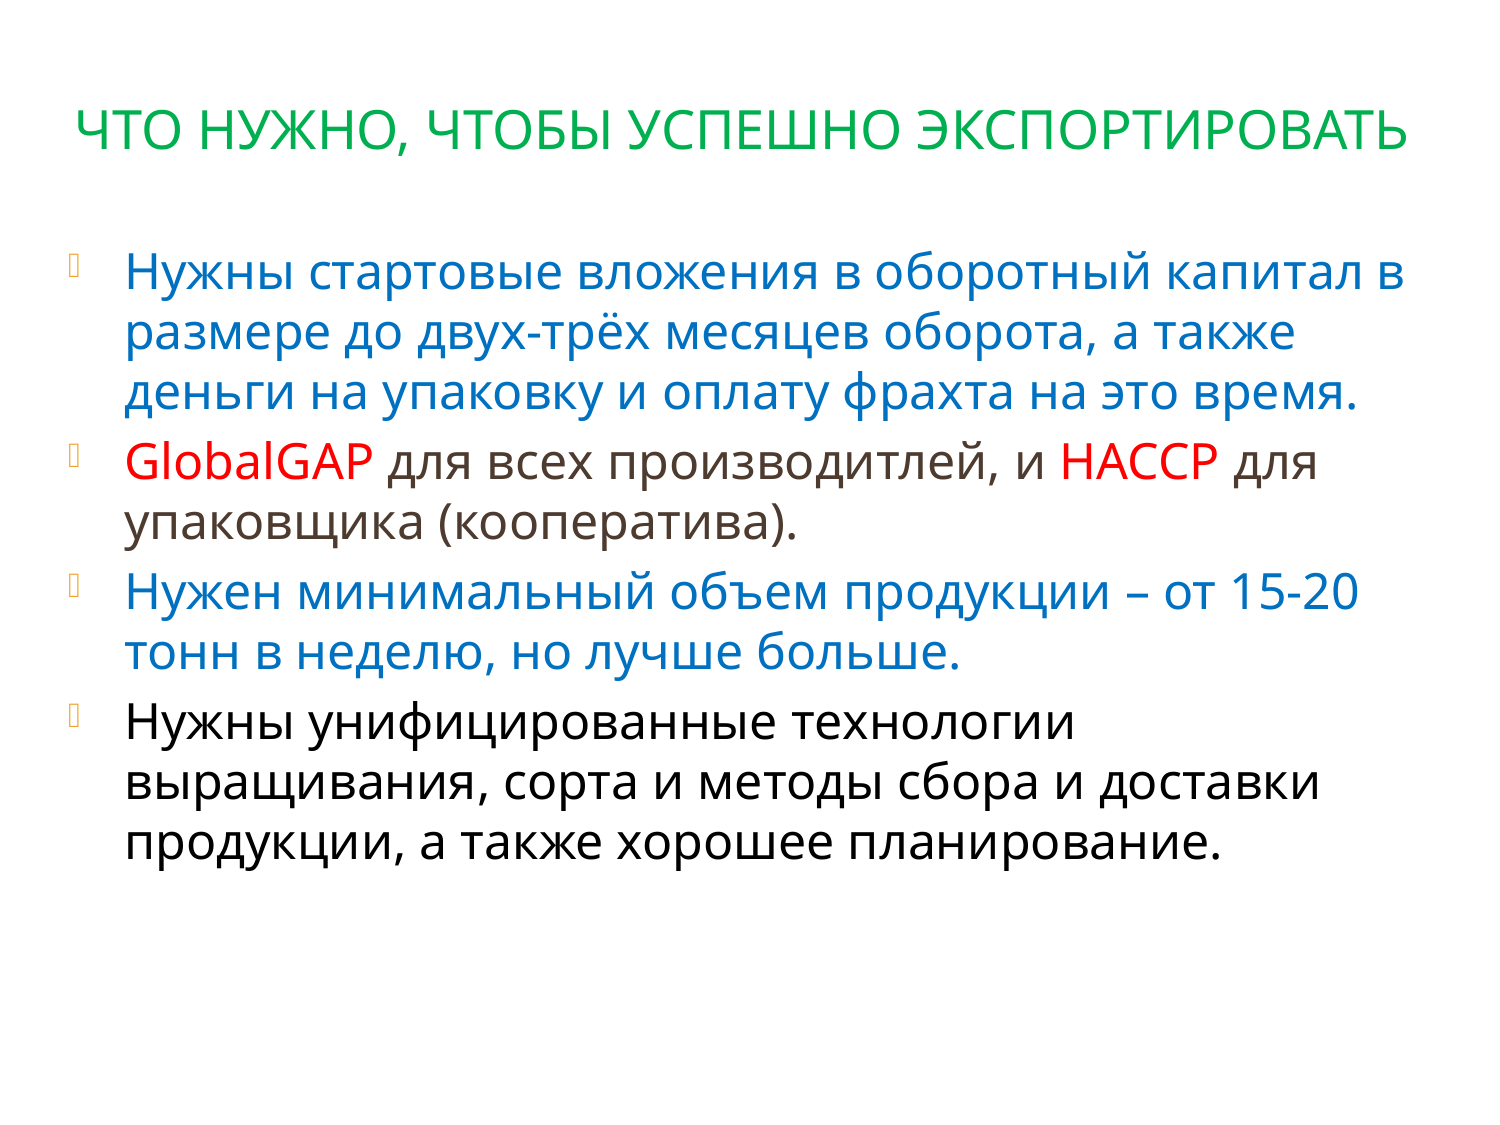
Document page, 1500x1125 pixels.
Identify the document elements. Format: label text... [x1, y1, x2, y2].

title Что нужно, чтобы успешно экспортировать [29, 58, 1455, 197]
list Нужны стартовые вложения в оборотный капитал в размере до двух-трёх месяцев оборота, а также деньги на упаковку и оплату фрахта на это время. GlobalGAP для всех производитлей, и HACCP для упаковщика (кооператива). Нужен минимальный объем продукции – от 15-20 тонн в неделю, но лучше больше. Нужны унифицированные технологии выращивания, сорта и методы сбора и доставки продукции, а также хорошее планирование. [53, 231, 1464, 965]
